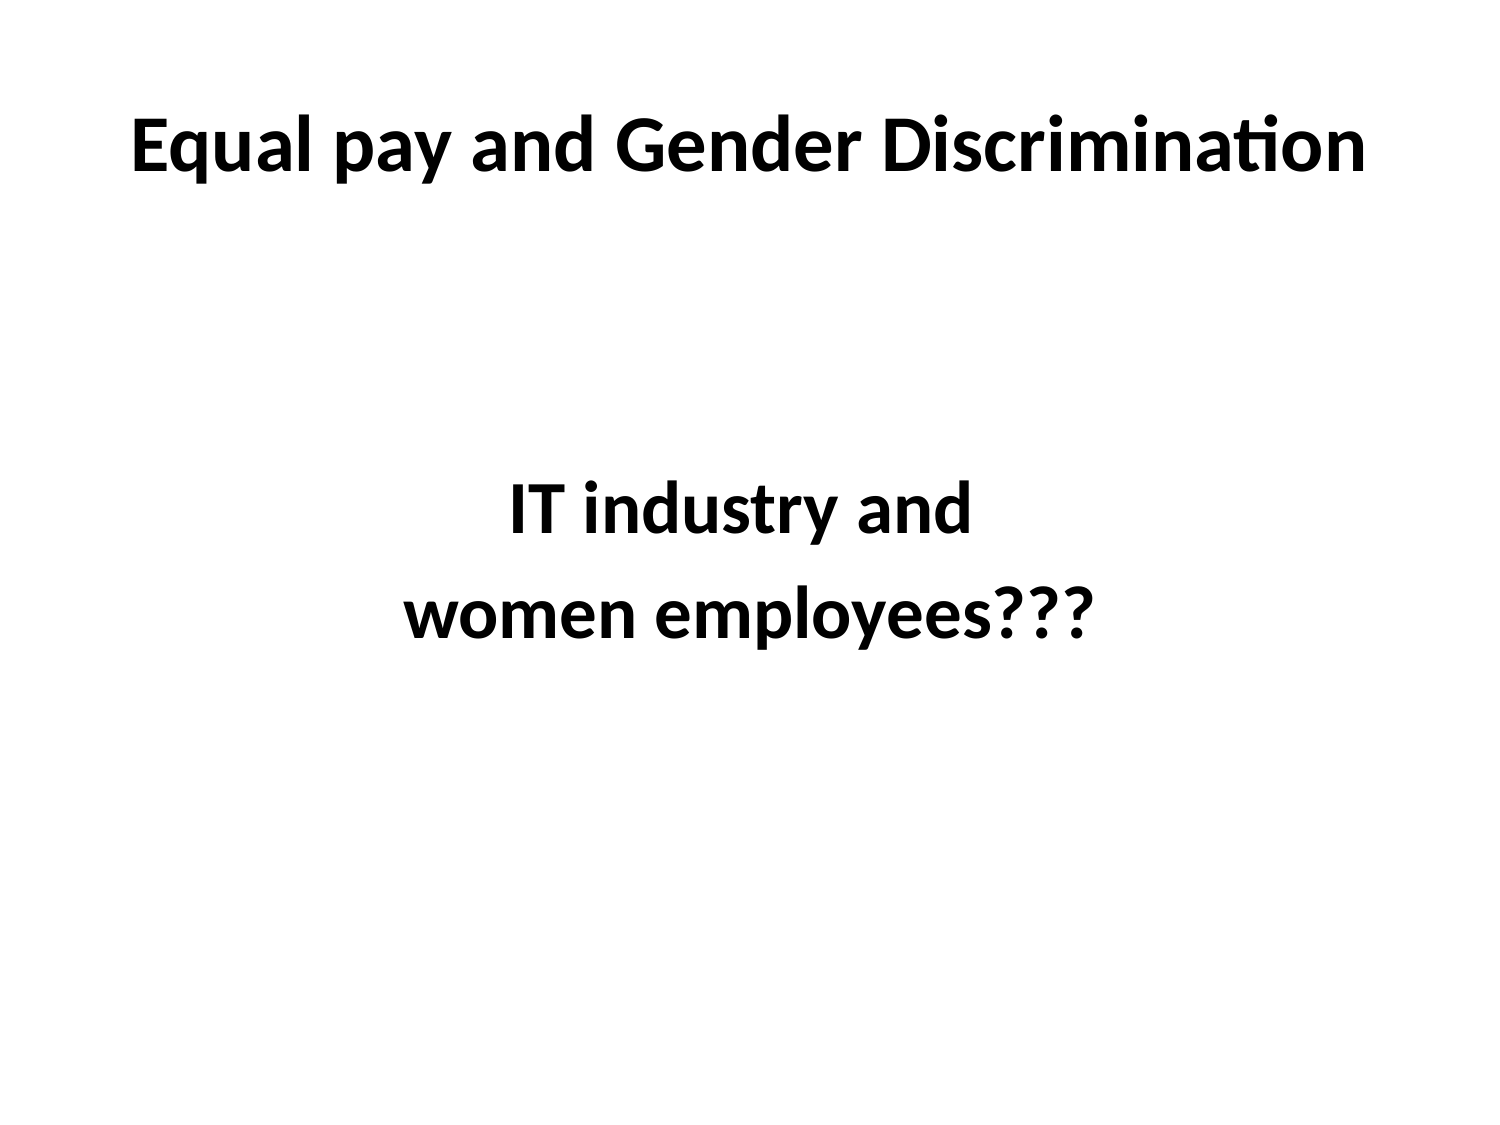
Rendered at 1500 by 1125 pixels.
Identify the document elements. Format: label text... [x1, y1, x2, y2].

title Equal pay and Gender Discrimination [75, 45, 1425, 233]
list IT industry and women employees??? [75, 262, 1425, 1005]
